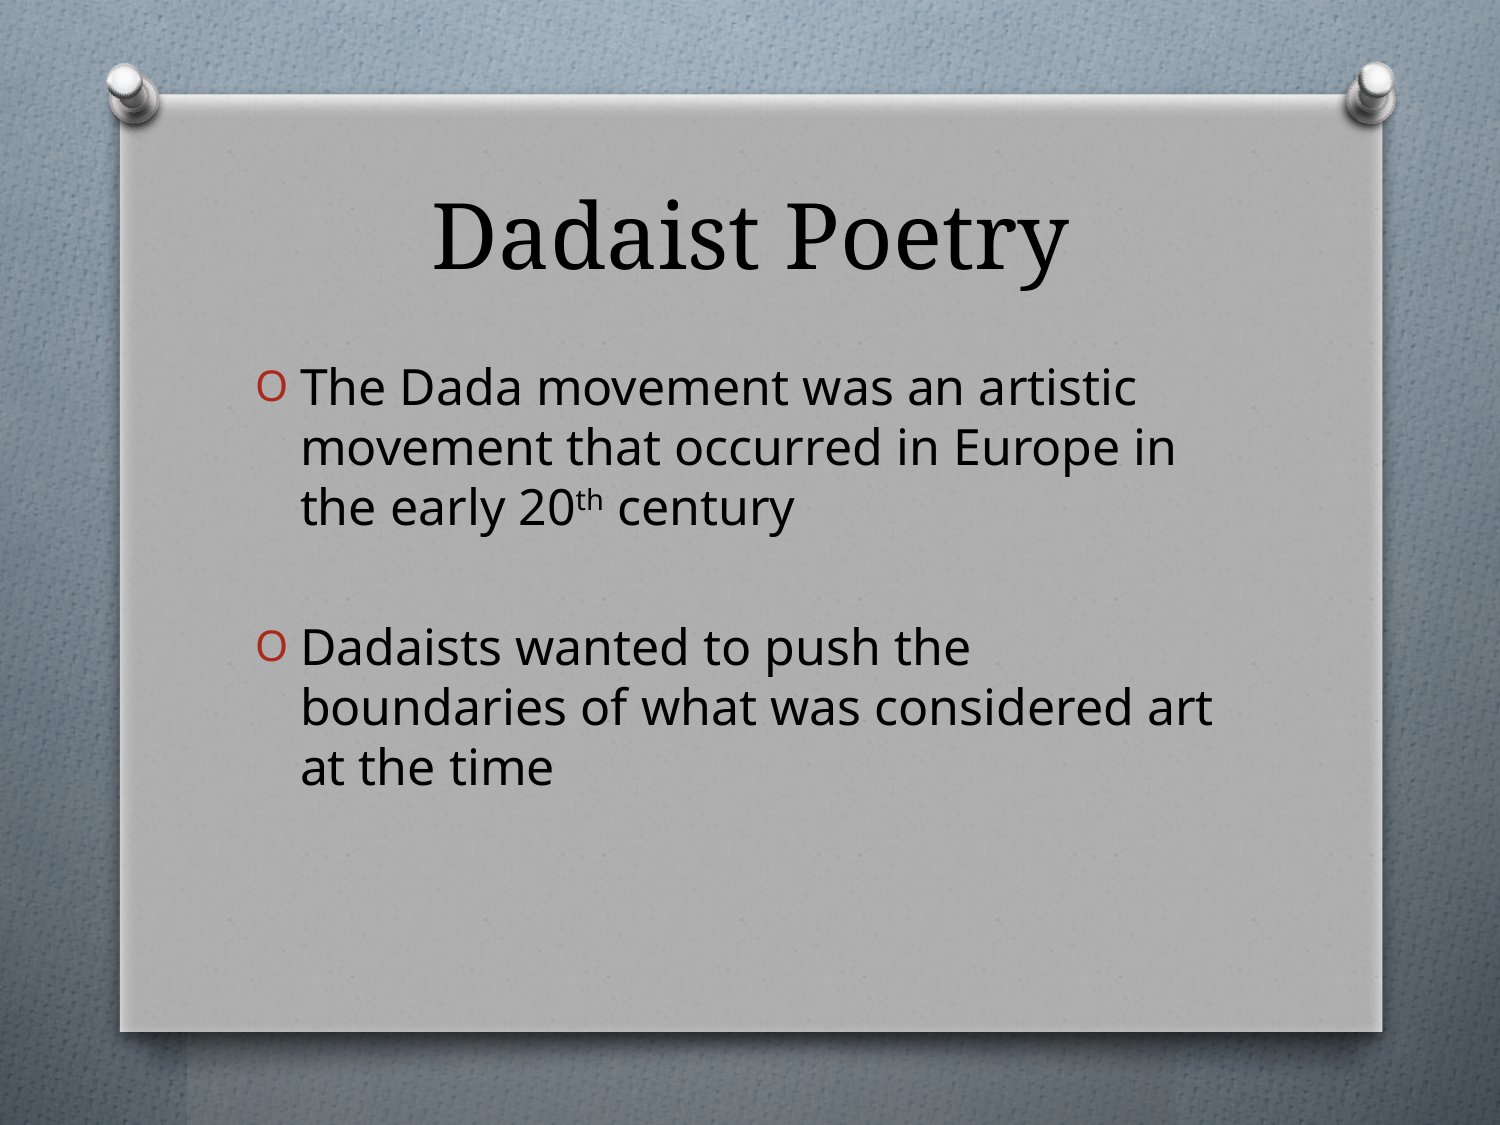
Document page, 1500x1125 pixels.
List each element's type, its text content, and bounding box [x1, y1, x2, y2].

title Dadaist Poetry [179, 134, 1323, 332]
picture [75, 29, 198, 153]
picture [1317, 35, 1439, 156]
list The Dada movement was an artistic movement that occurred in Europe in the early 20th century Dadaists wanted to push the boundaries of what was considered art at the time [240, 347, 1257, 939]
